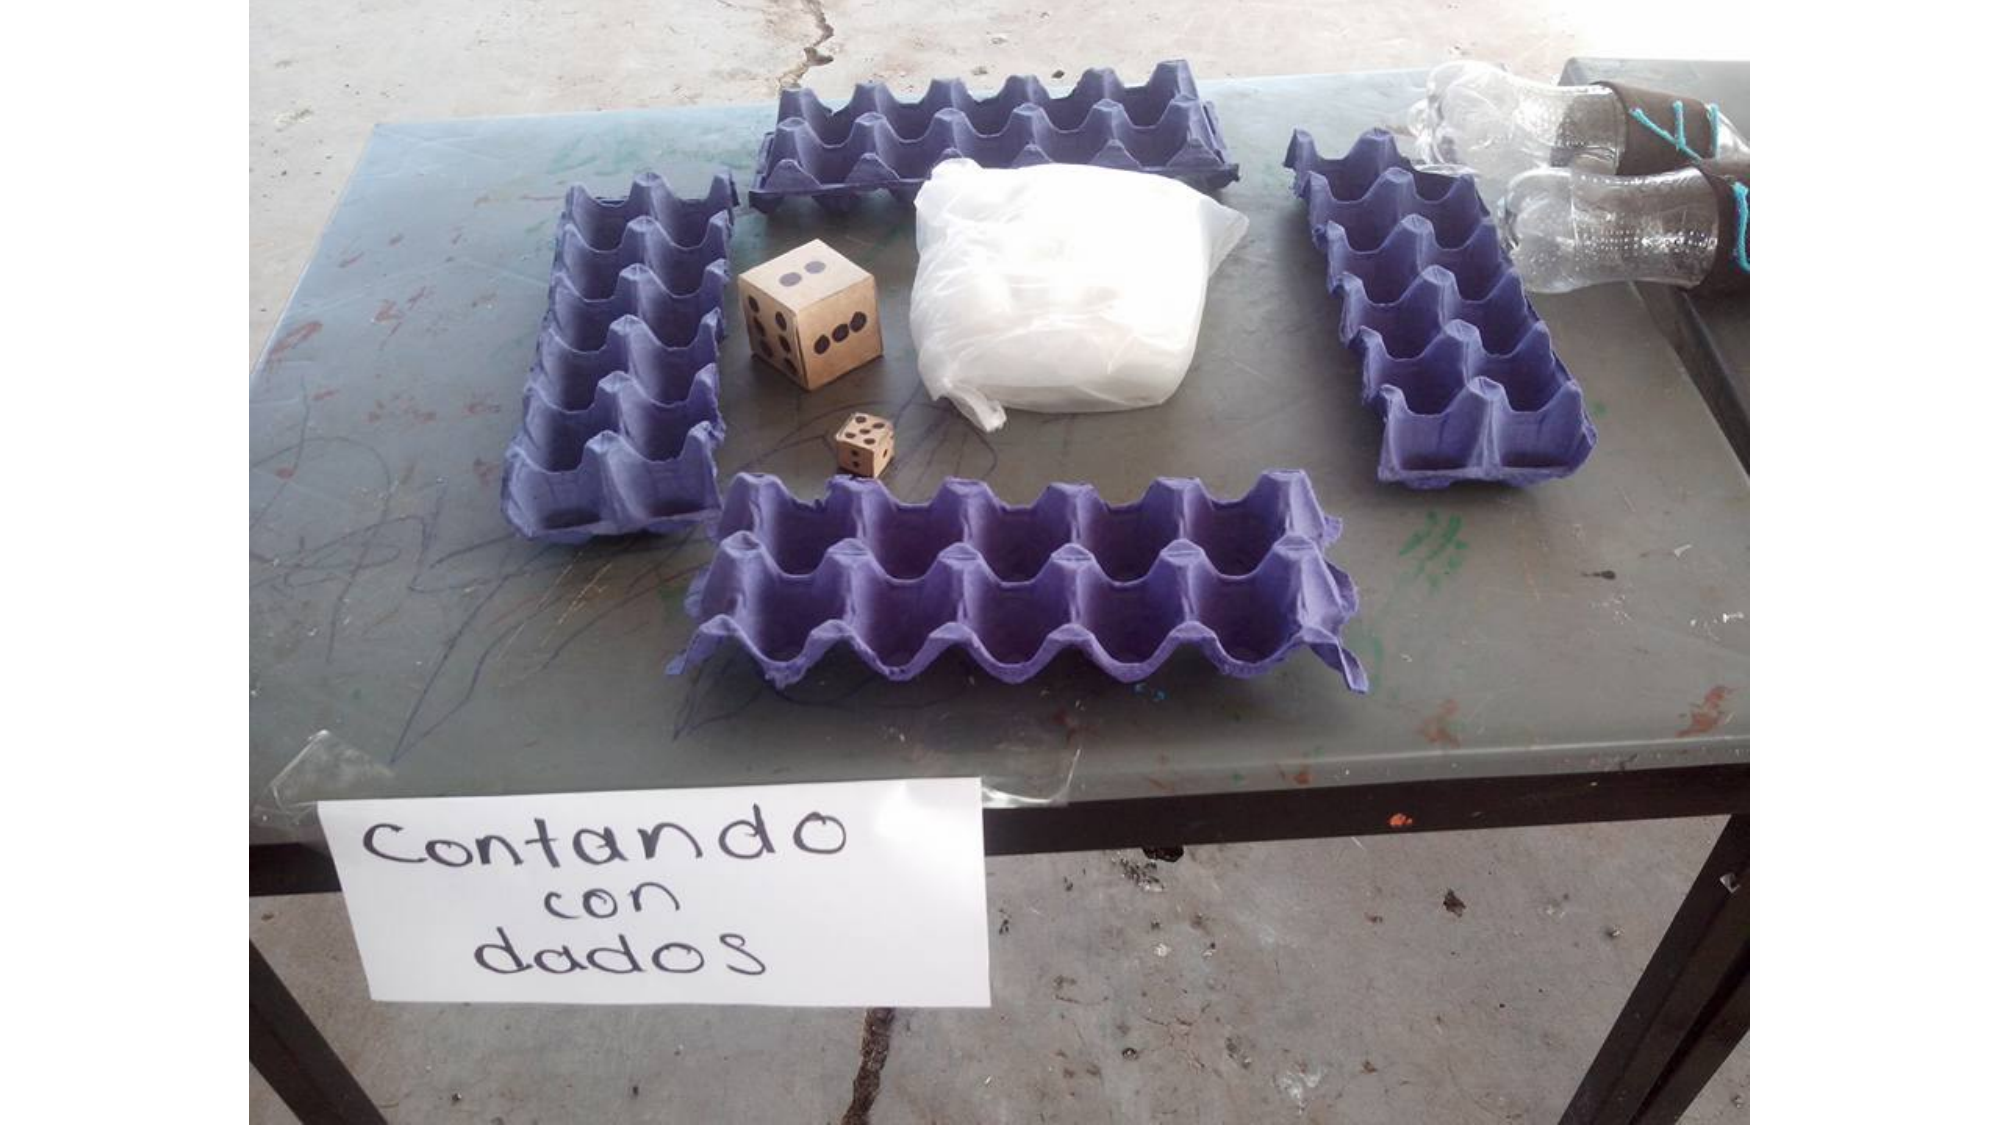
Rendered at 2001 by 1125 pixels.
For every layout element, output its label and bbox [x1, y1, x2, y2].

picture [249, 0, 1750, 1125]
